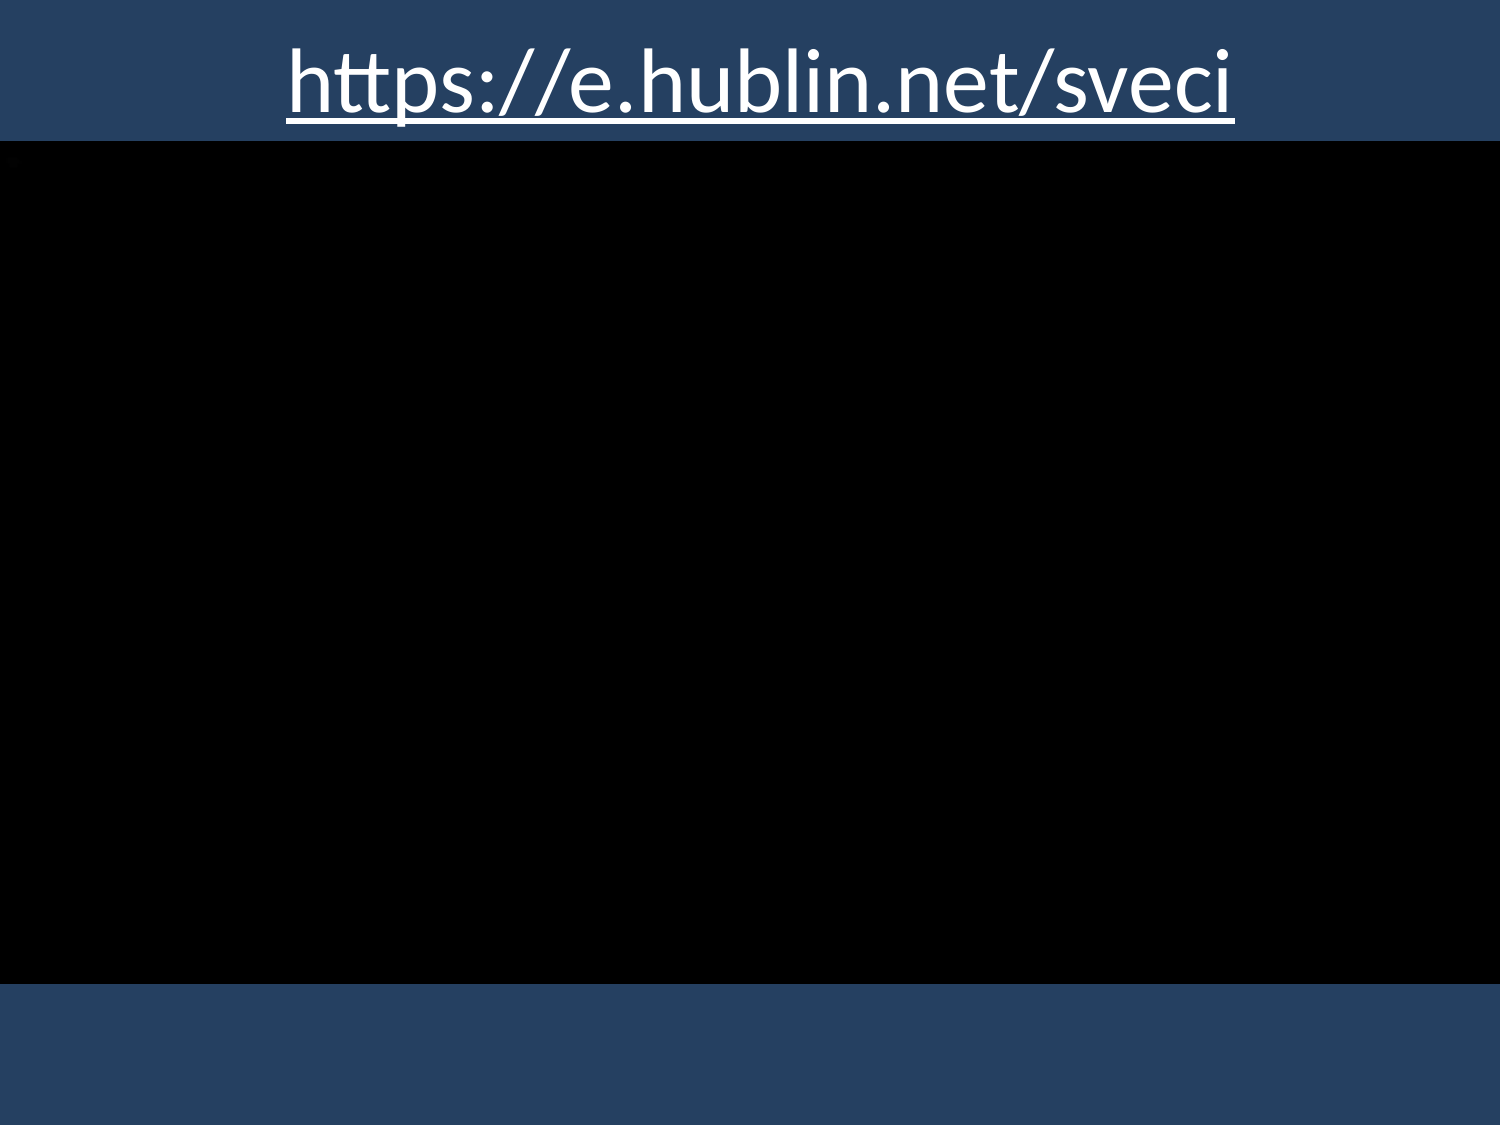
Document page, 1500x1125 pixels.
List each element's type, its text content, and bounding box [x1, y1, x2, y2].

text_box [0, 140, 1500, 985]
text_box https://e.hublin.net/sveci [85, 13, 1436, 138]
